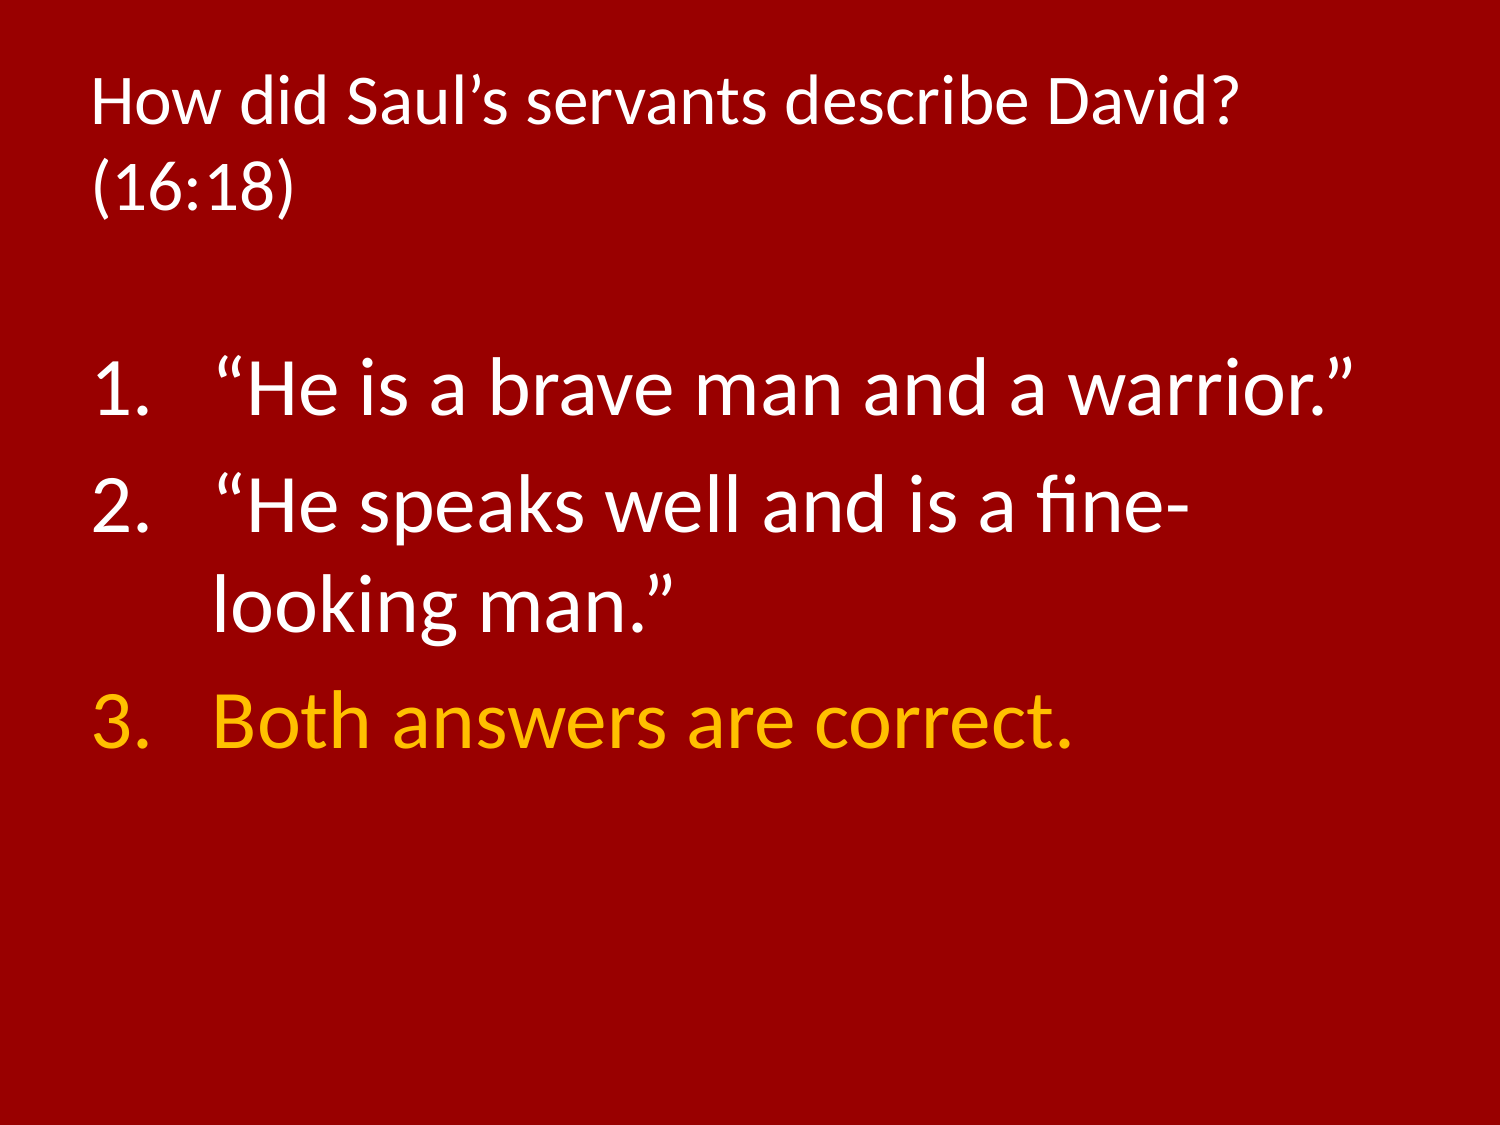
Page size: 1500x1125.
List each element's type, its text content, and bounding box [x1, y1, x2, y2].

title How did Saul’s servants describe David? (16:18) [75, 45, 1425, 233]
list “He is a brave man and a warrior.” “He speaks well and is a fine-looking man.” Both answers are correct. [75, 324, 1425, 1005]
